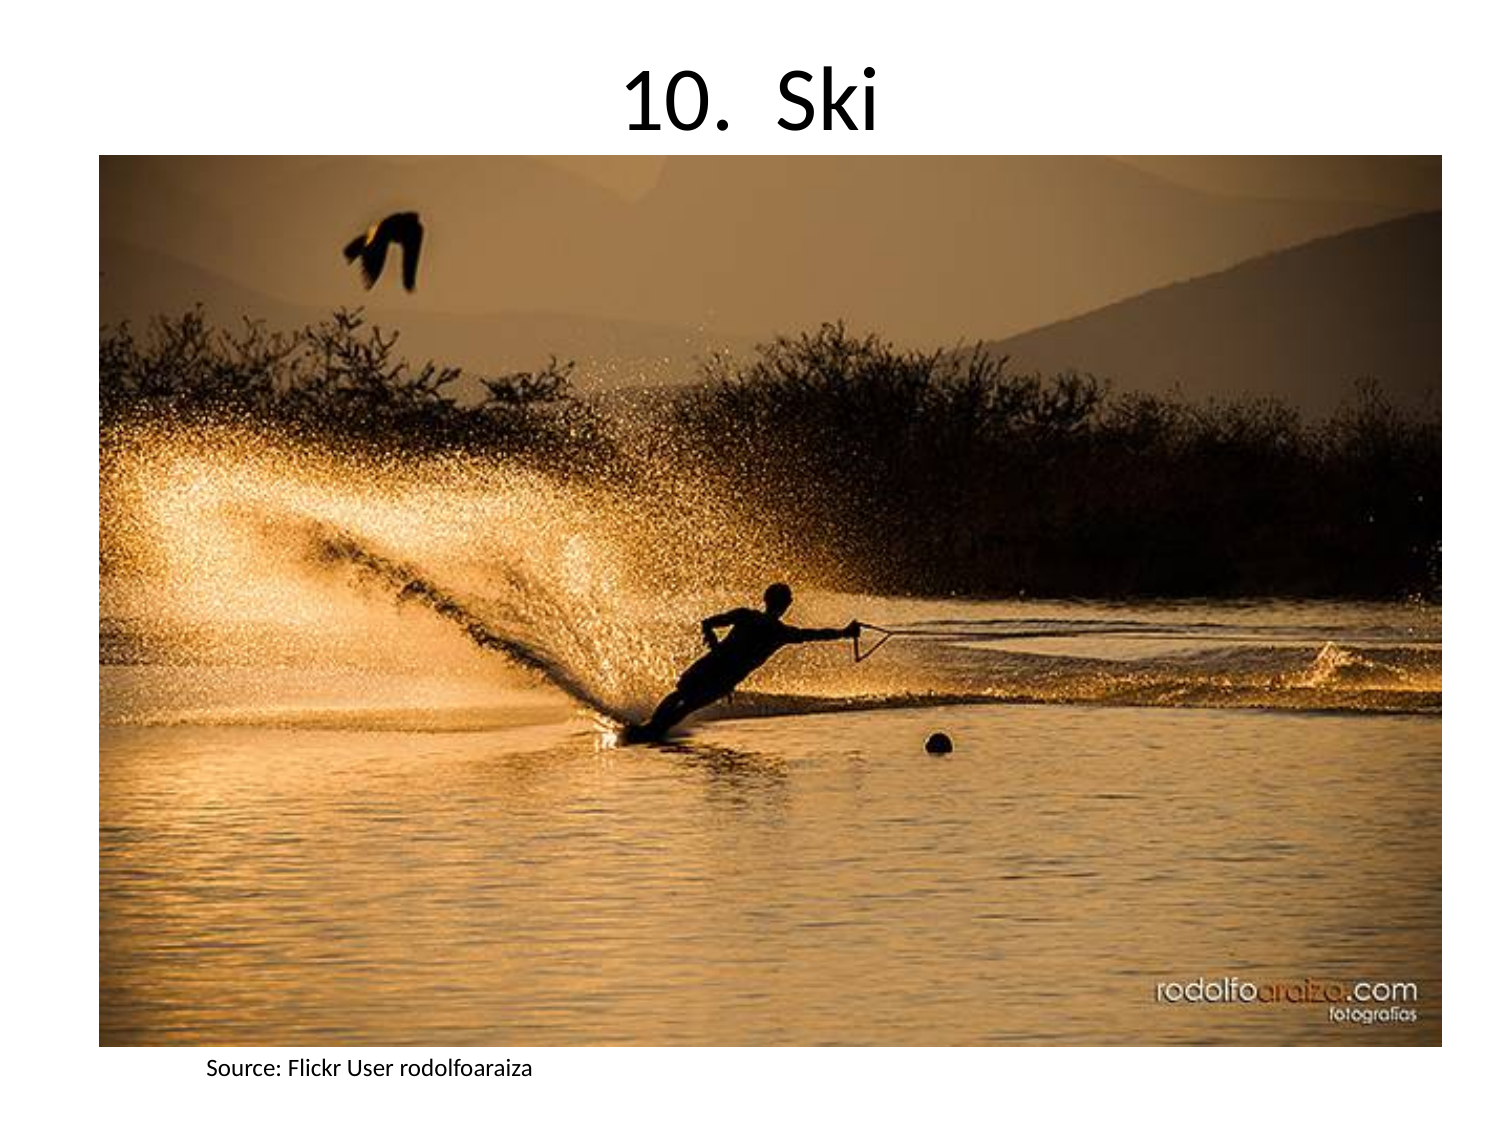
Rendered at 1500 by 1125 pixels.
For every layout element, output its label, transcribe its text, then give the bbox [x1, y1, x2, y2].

title 10. Ski [75, 0, 1425, 188]
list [99, 155, 1442, 1047]
text_box Source: Flickr User rodolfoaraiza [191, 1054, 549, 1089]
